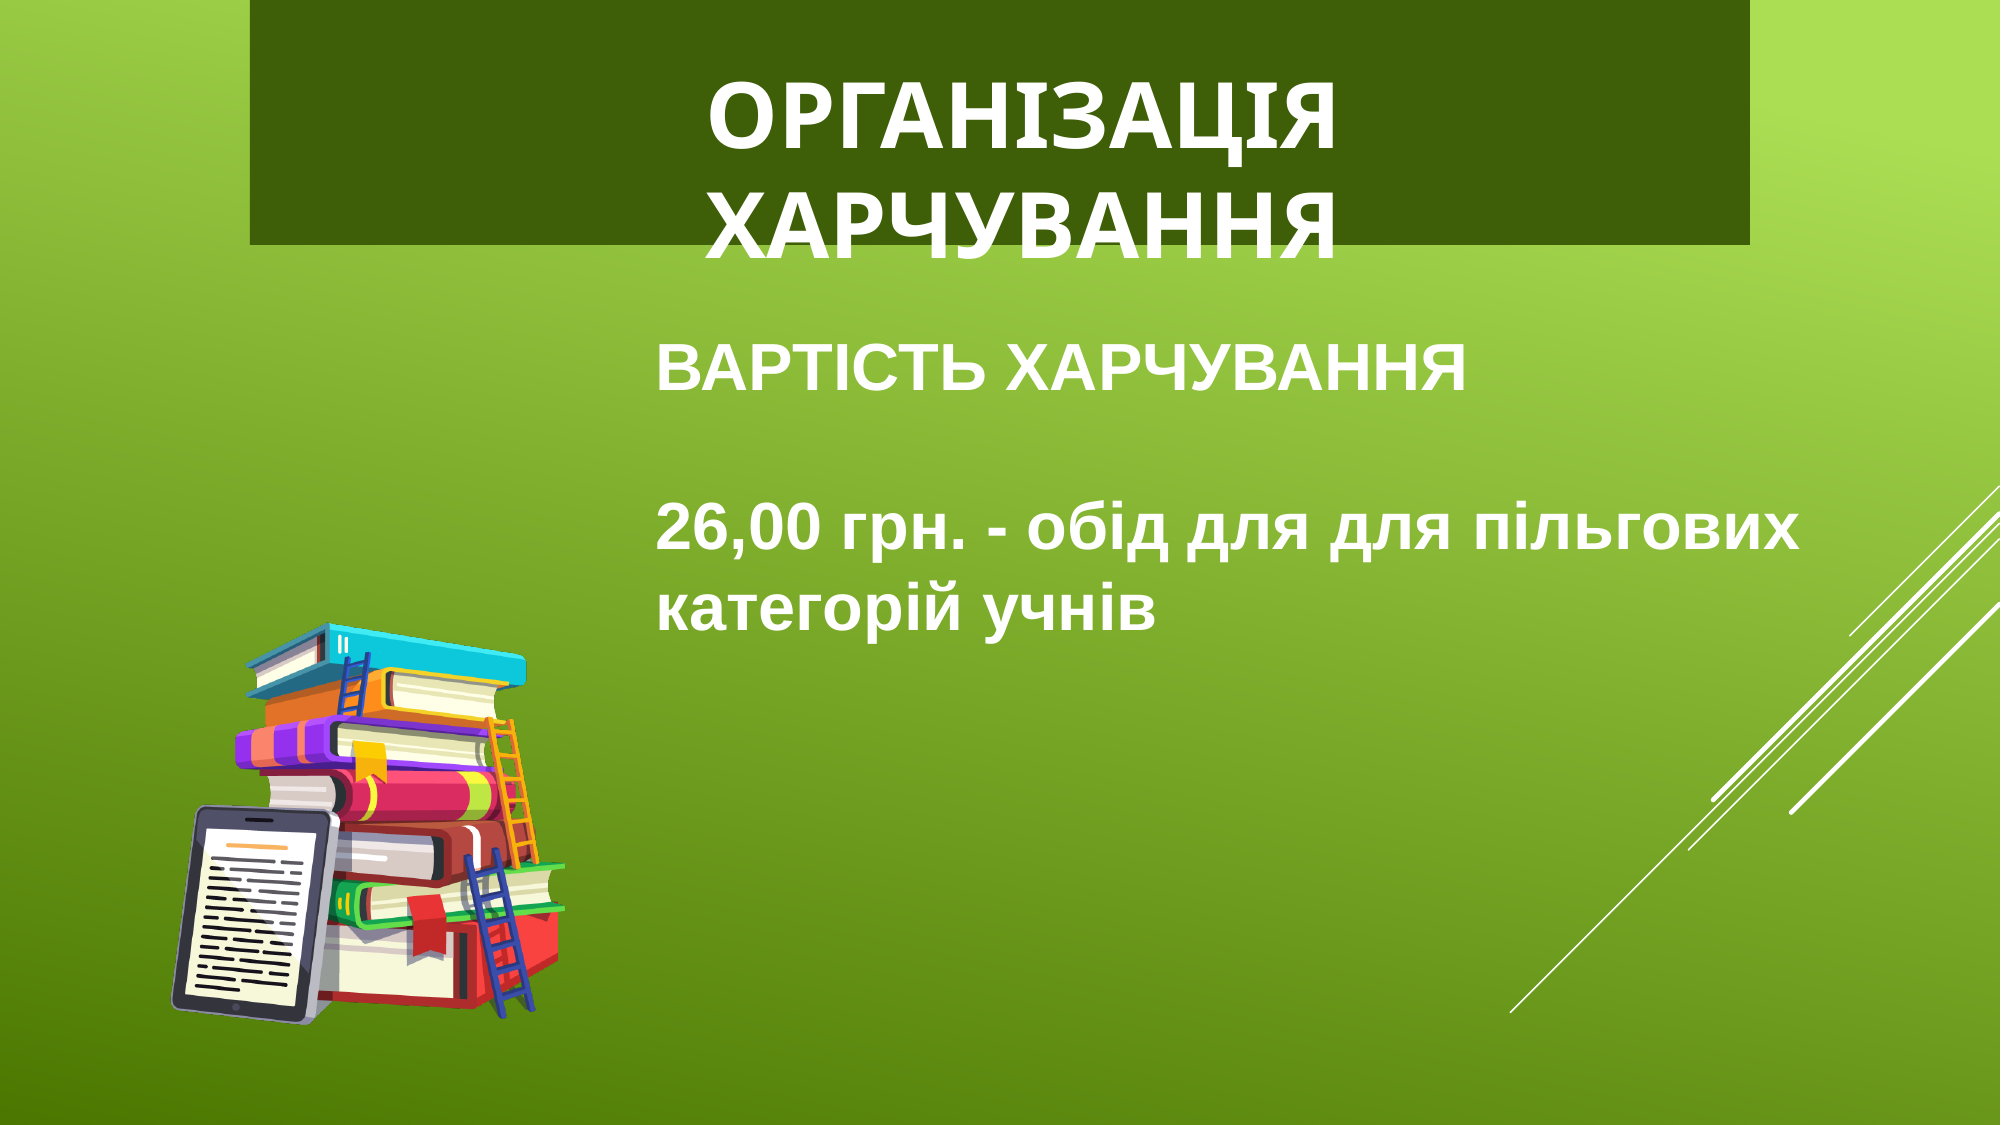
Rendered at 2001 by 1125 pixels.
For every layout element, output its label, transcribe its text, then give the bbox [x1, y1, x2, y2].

text_box [279, 121, 1709, 177]
text_box ВАРТІСТЬ ХАРЧУВАННЯ 26,00 грн. - обід для для пільгових категорій учнів [641, 316, 1969, 651]
text_box ОРГАНІЗАЦІЯ ХАРЧУВАННЯ [385, 177, 1662, 285]
text_box [249, 0, 1751, 246]
picture [102, 518, 642, 1058]
text_box ОРГАНІЗАЦІЯ ХАРЧУВАННЯ [385, 49, 1662, 121]
